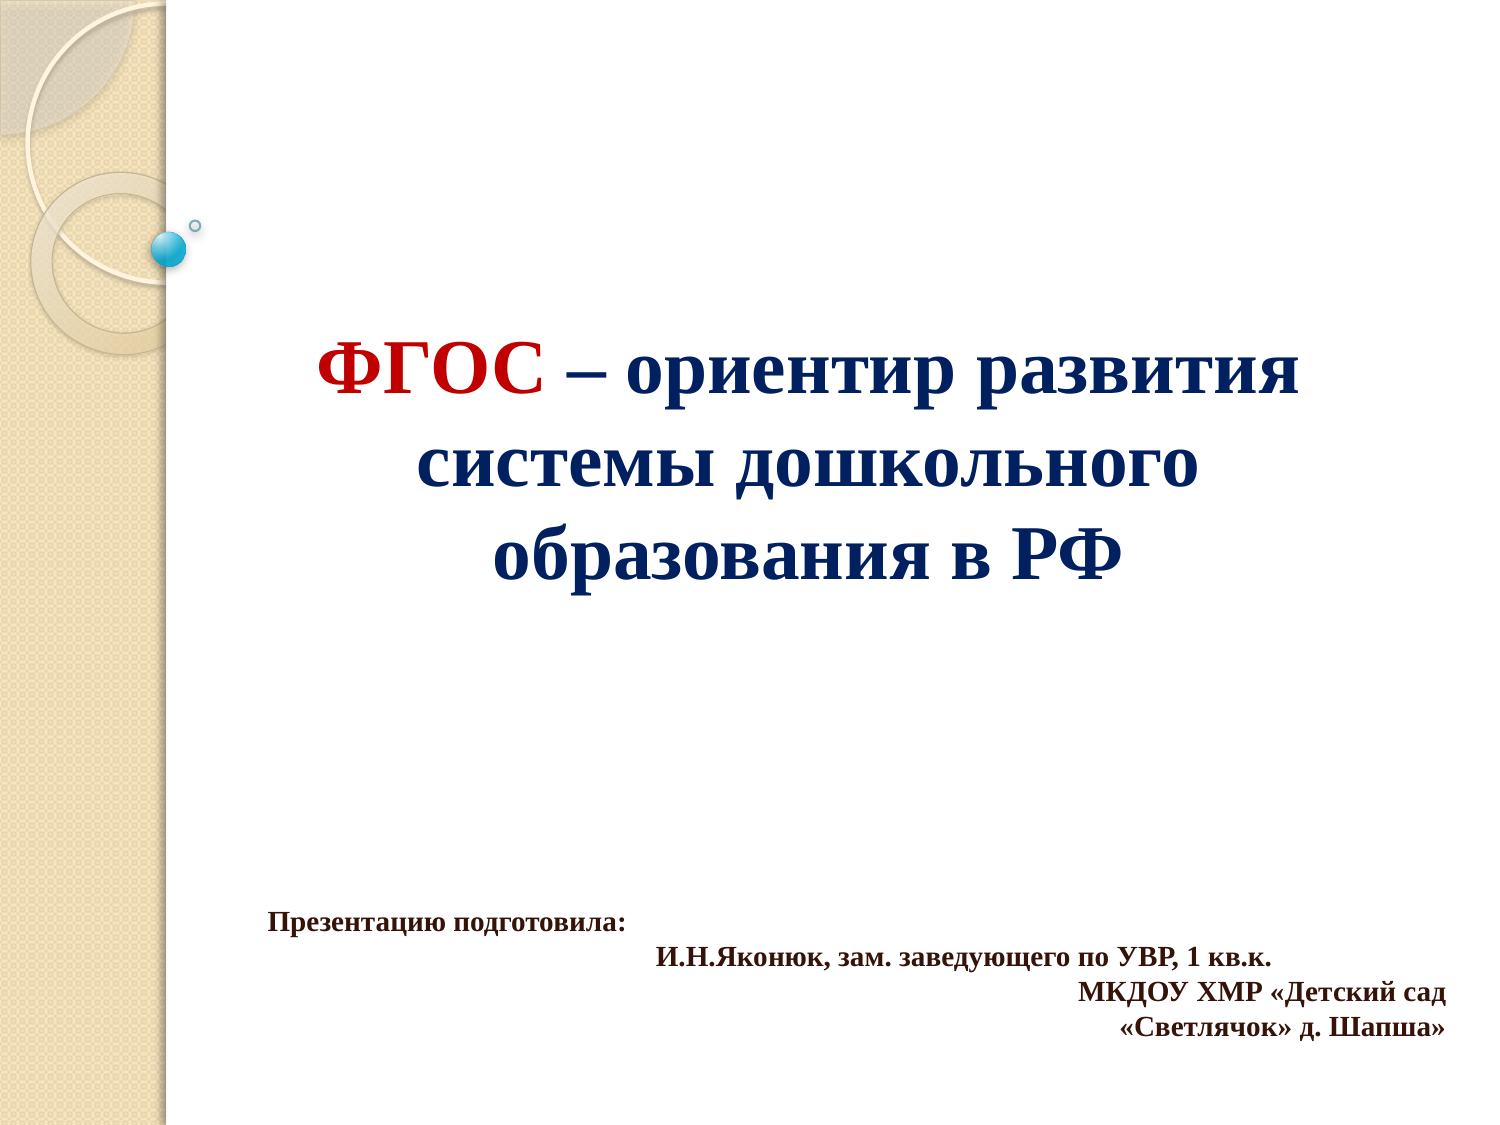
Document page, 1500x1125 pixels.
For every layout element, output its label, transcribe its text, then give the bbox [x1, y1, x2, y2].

text_box Презентацию подготовила: И.Н.Яконюк, зам. заведующего по УВР, 1 кв.к. МКДОУ ХМР «Детский сад «Светлячок» д. Шапша» [246, 902, 1461, 973]
subtitle ФГОС – ориентир развития системы дошкольного образования в РФ [199, 316, 1415, 604]
